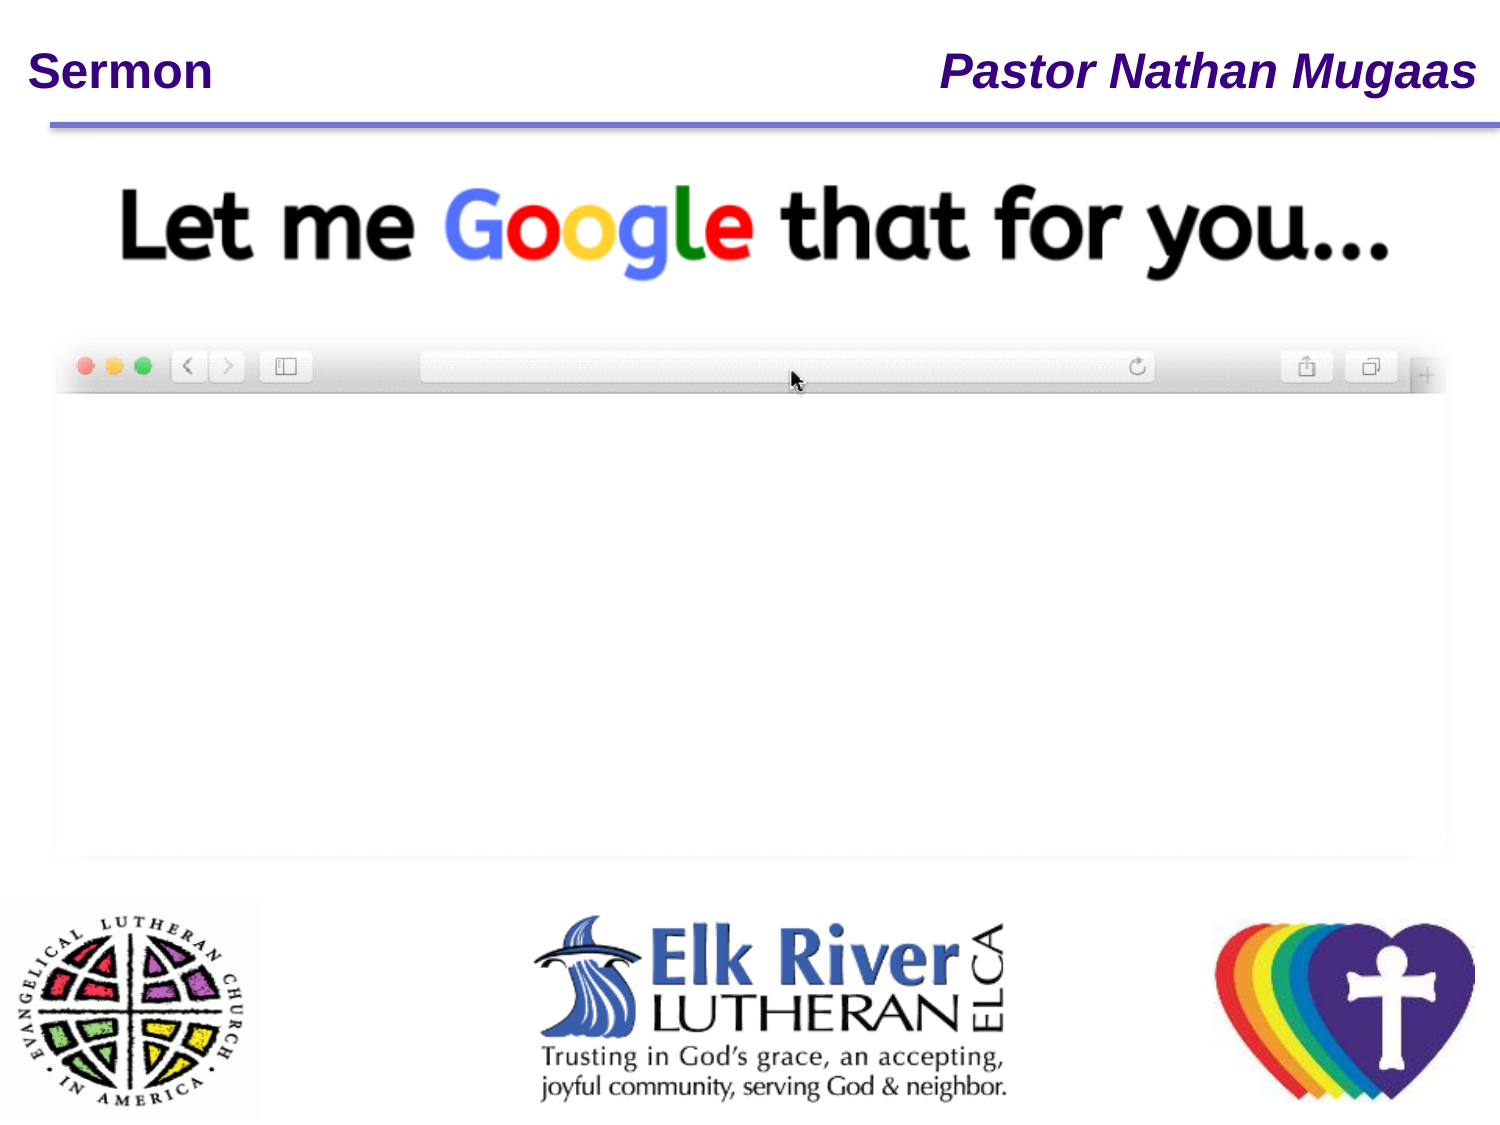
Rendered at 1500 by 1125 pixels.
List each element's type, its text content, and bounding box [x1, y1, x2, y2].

picture [0, 900, 261, 1121]
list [42, 327, 1458, 867]
picture [91, 137, 1434, 288]
picture [525, 905, 1022, 1114]
title Sermon Pastor Nathan Mugaas [12, 37, 1500, 100]
picture [1212, 919, 1475, 1103]
